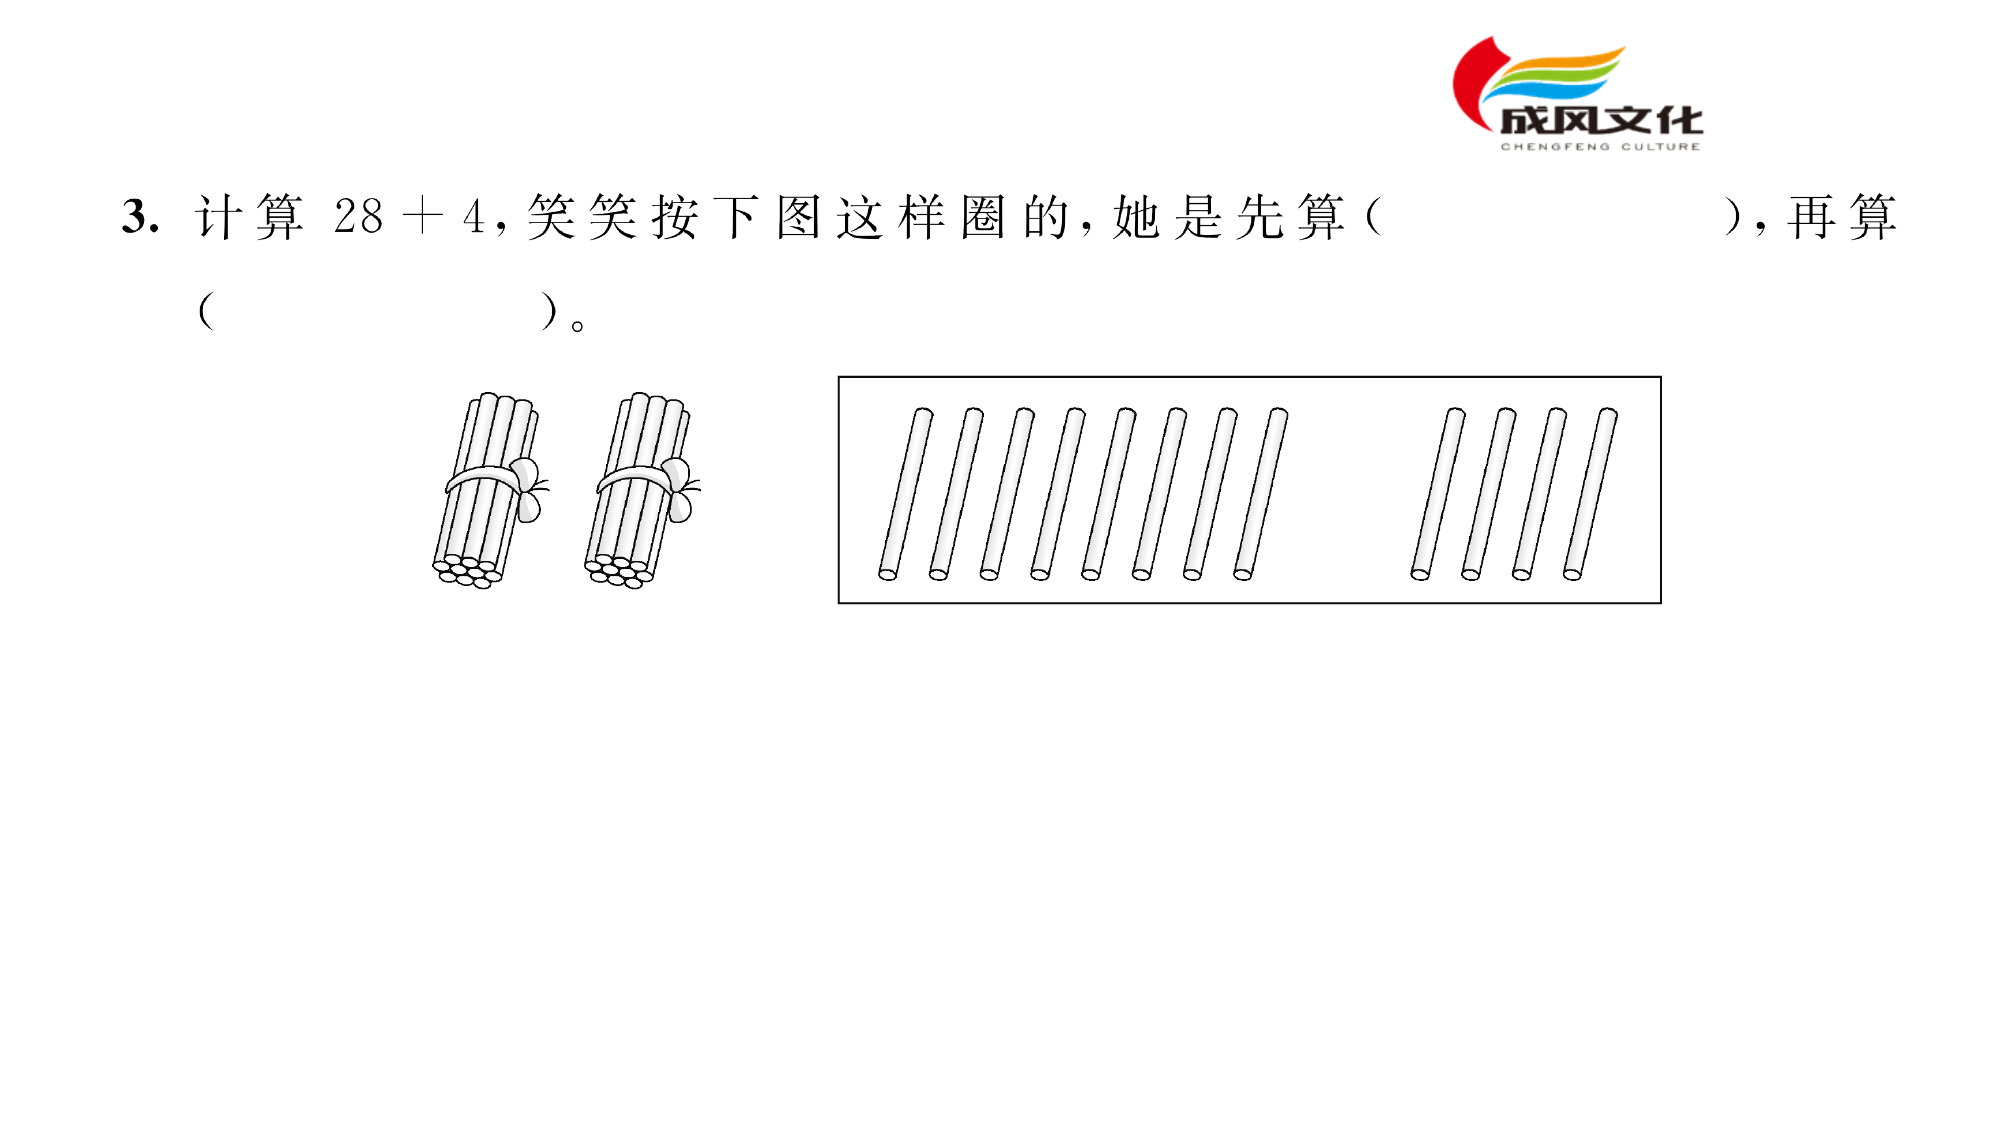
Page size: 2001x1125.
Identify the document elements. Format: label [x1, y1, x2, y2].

picture [118, 30, 2000, 626]
